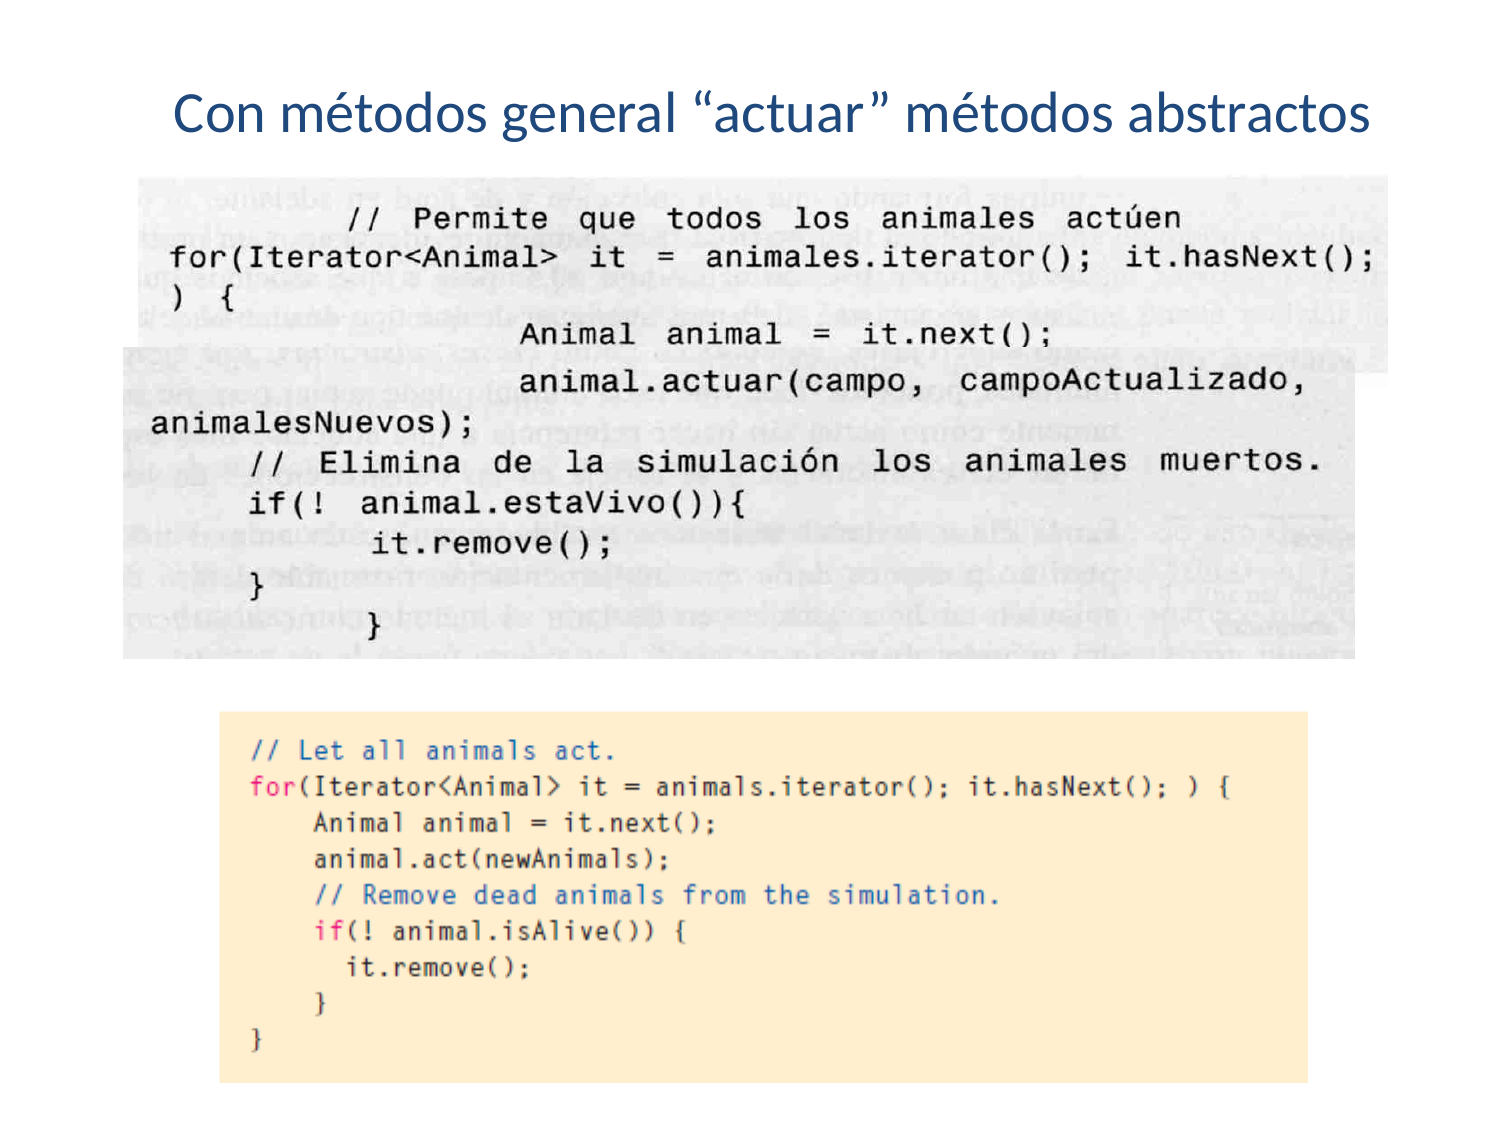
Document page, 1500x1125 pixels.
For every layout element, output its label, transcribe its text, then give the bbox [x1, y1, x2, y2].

title Con métodos general “actuar” métodos abstractos [75, 45, 1471, 173]
picture [218, 708, 1308, 1083]
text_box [123, 174, 1389, 659]
